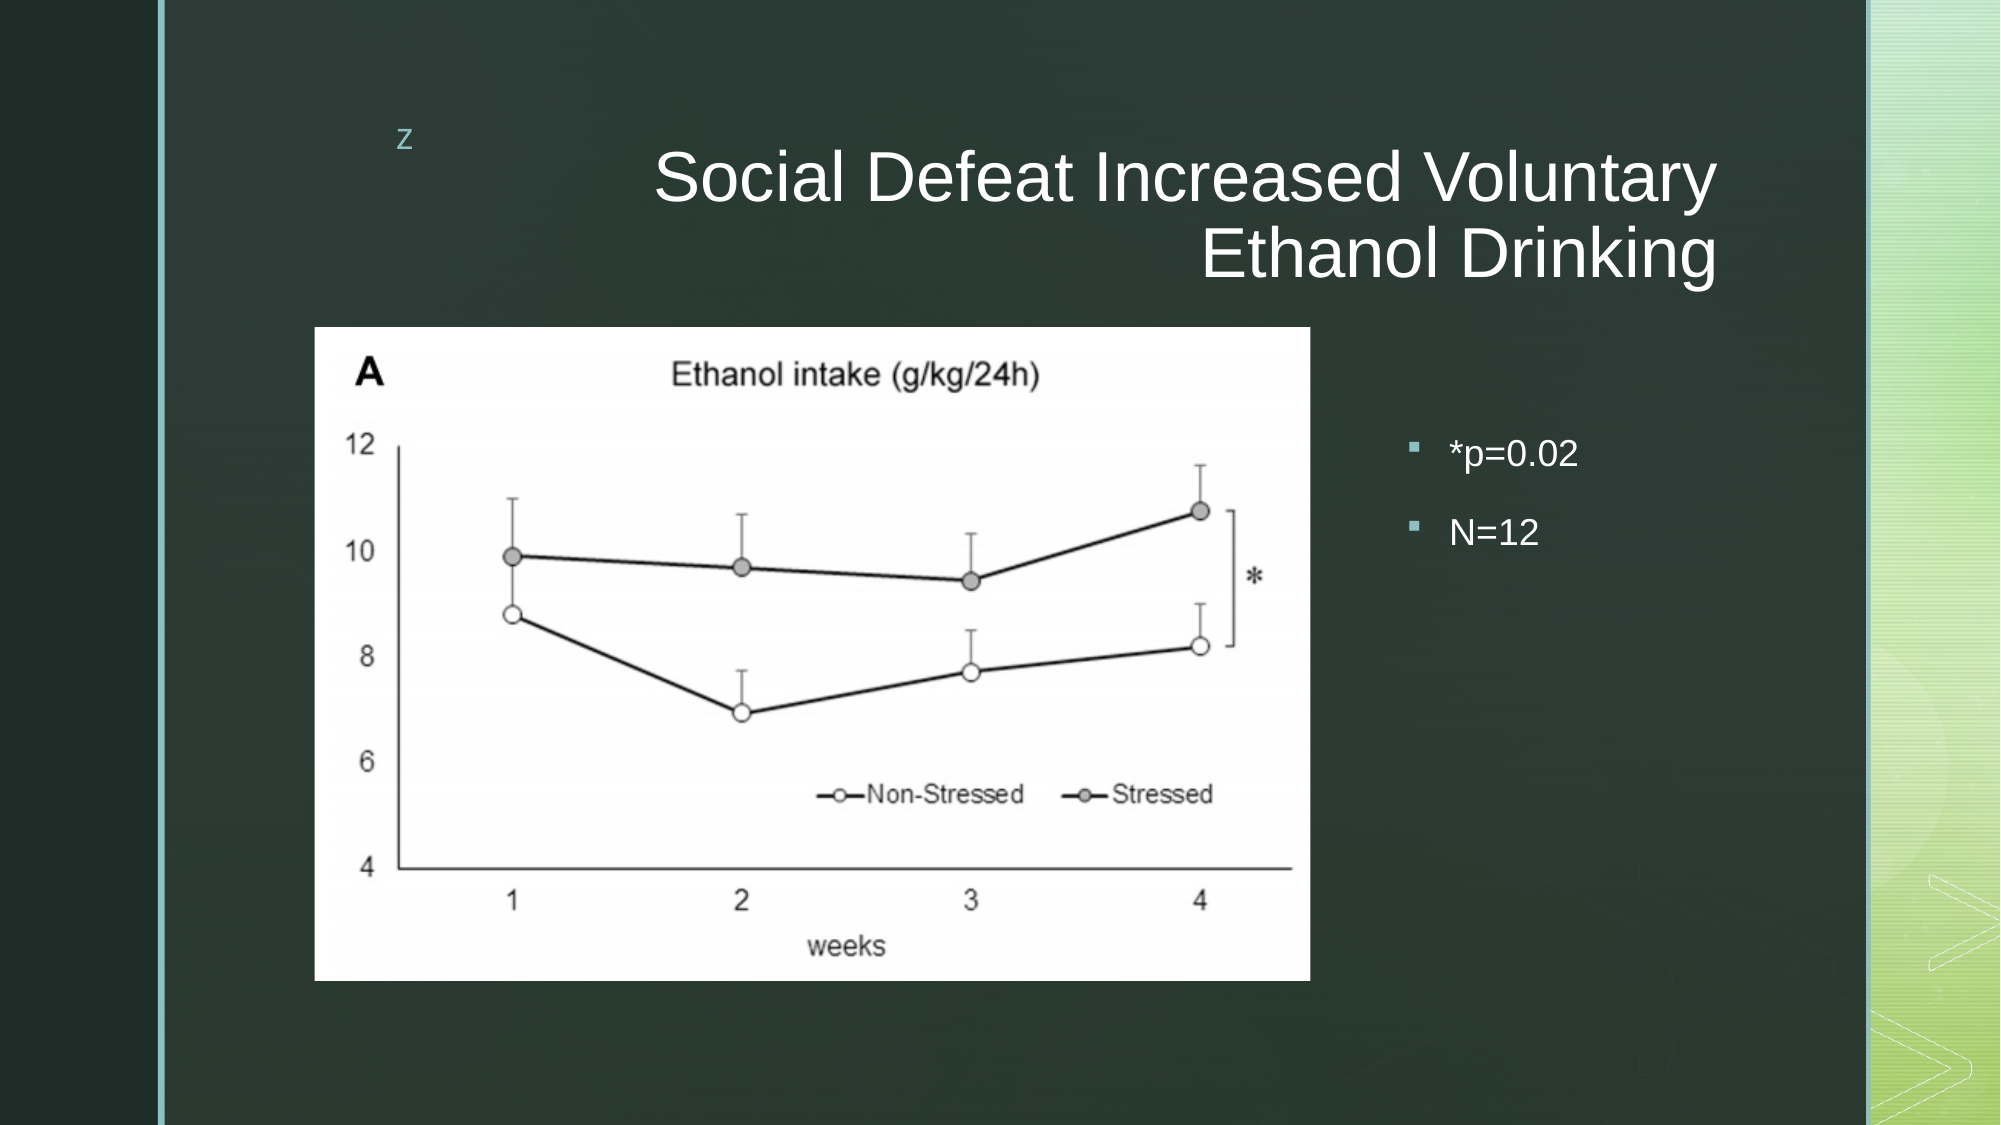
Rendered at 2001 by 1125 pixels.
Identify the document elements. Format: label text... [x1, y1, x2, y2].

text_box *p=0.02 N=12 [1391, 412, 1734, 612]
picture [1871, 0, 2001, 1125]
title Social Defeat Increased Voluntary Ethanol Drinking [428, 132, 1734, 310]
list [314, 326, 1311, 981]
